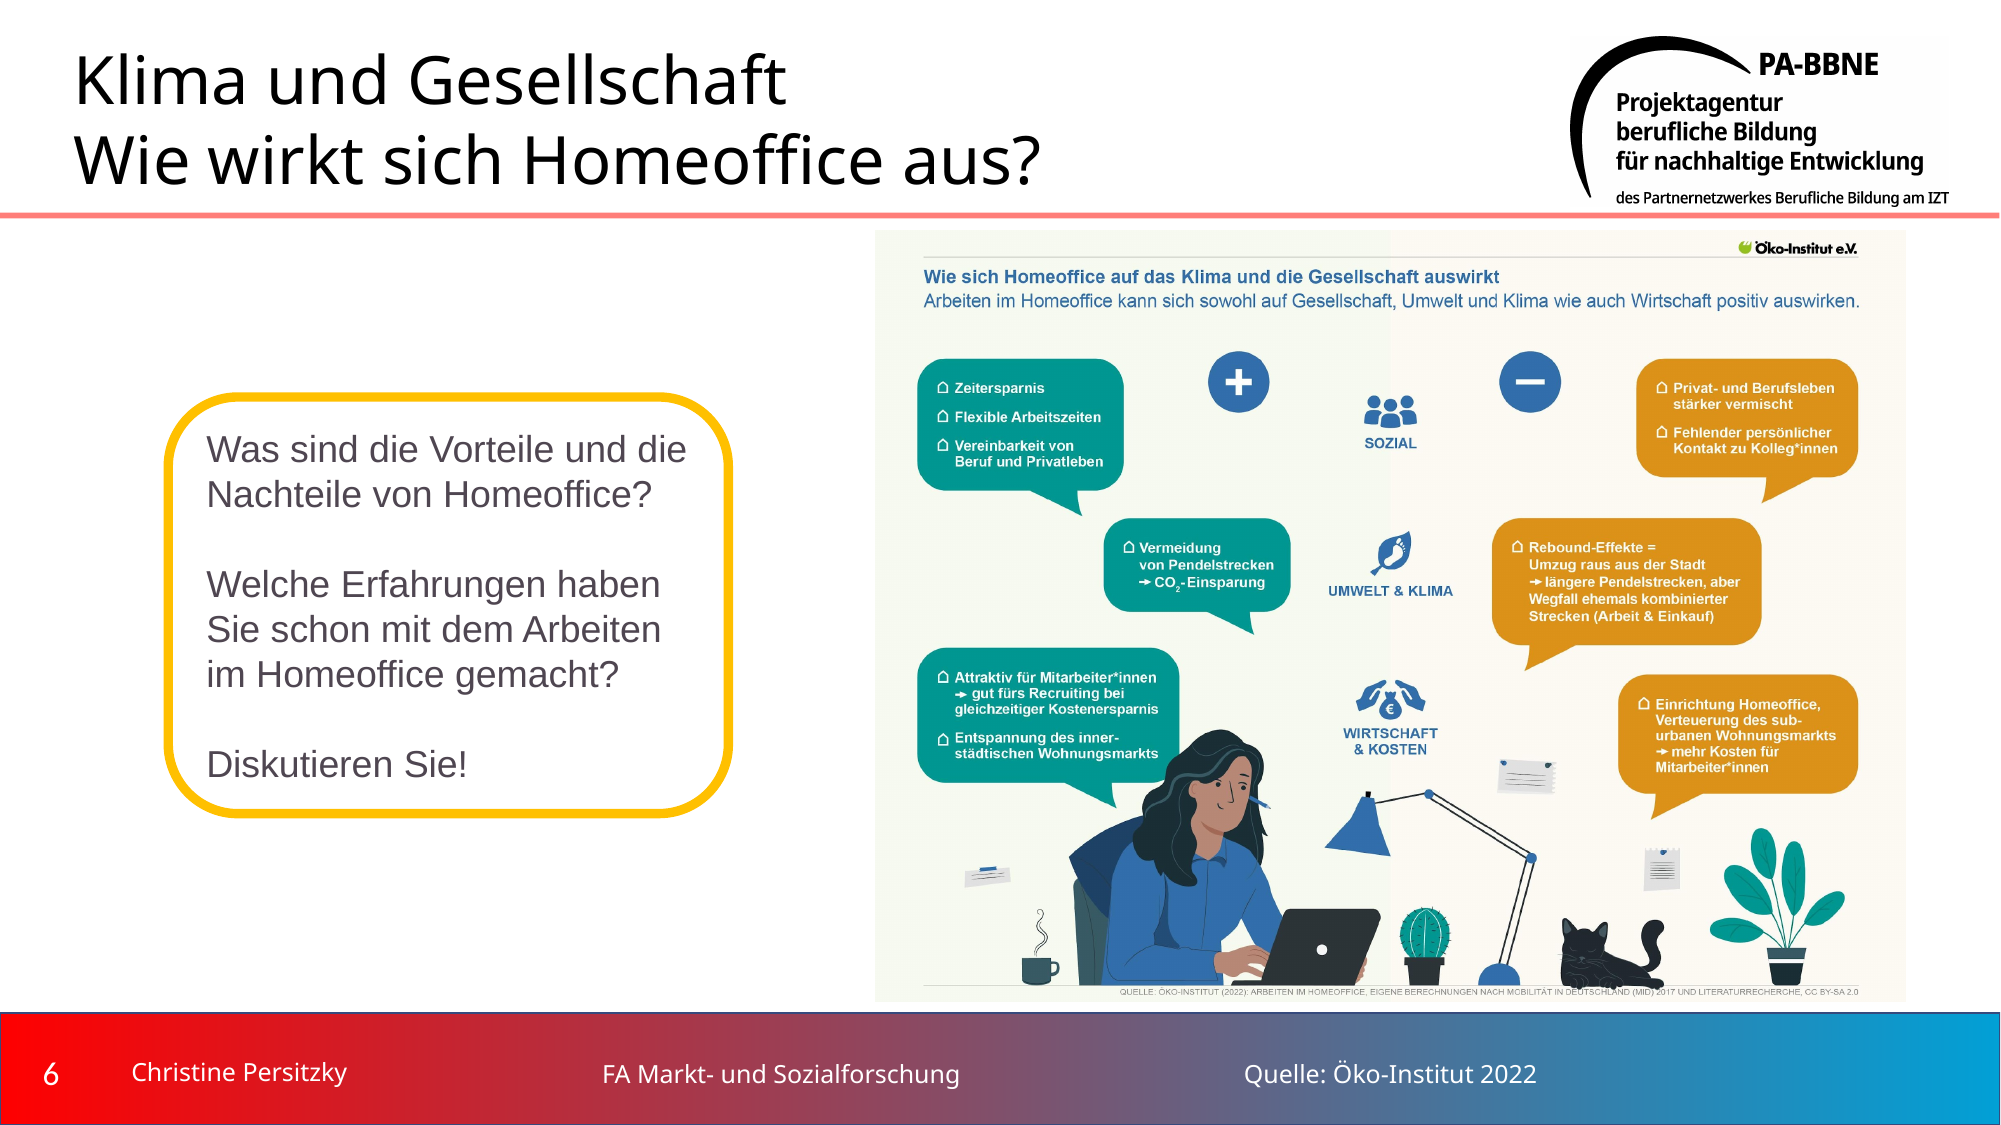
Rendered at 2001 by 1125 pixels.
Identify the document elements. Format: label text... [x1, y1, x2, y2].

footer Christine Persitzky [116, 1026, 534, 1118]
list Quelle: Öko-Institut 2022 [1191, 1026, 1949, 1118]
text_box Was sind die Vorteile und die Nachteile von Homeoffice? Welche Erfahrungen haben Sie schon mit dem Arbeiten im Homeoffice gemacht? Diskutieren Sie! [168, 396, 729, 814]
slide_number ‹#› [0, 1026, 102, 1118]
title Klima und Gesellschaft Wie wirkt sich Homeoffice aus? [59, 29, 1536, 207]
list FA Markt- und Sozialforschung [549, 1026, 1179, 1118]
picture [874, 229, 1907, 1002]
picture [1570, 36, 1949, 207]
